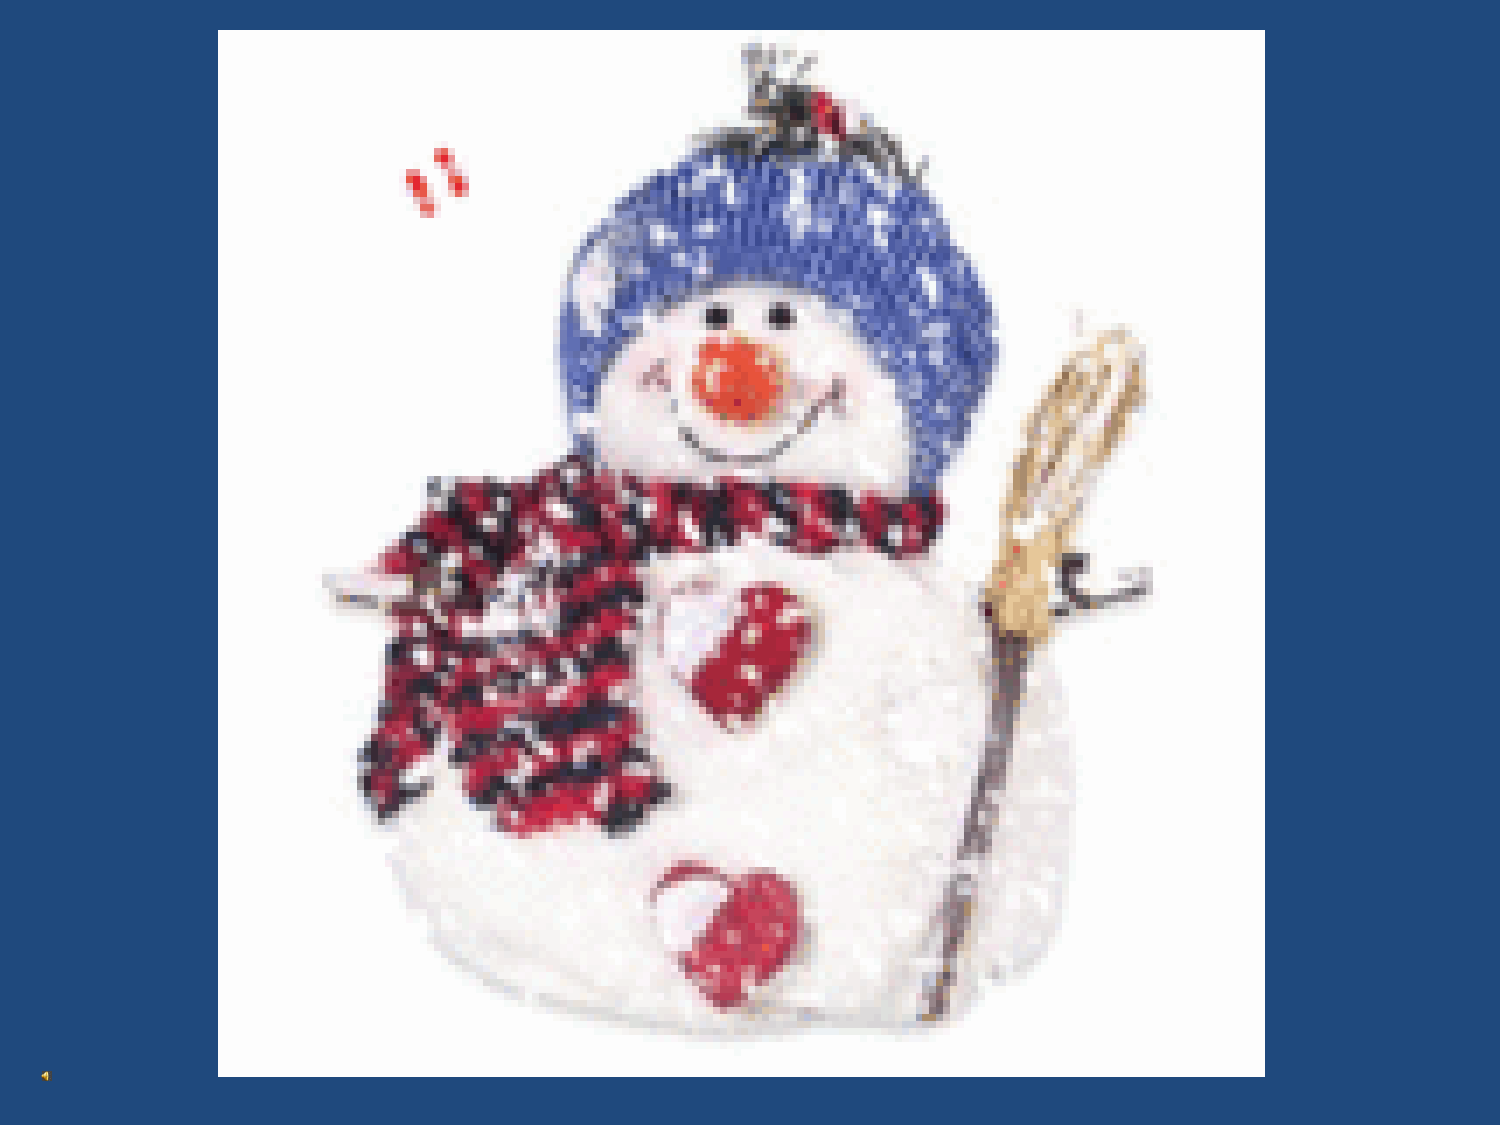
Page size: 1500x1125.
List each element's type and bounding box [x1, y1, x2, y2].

picture [218, 30, 1265, 1078]
picture [40, 1069, 54, 1083]
